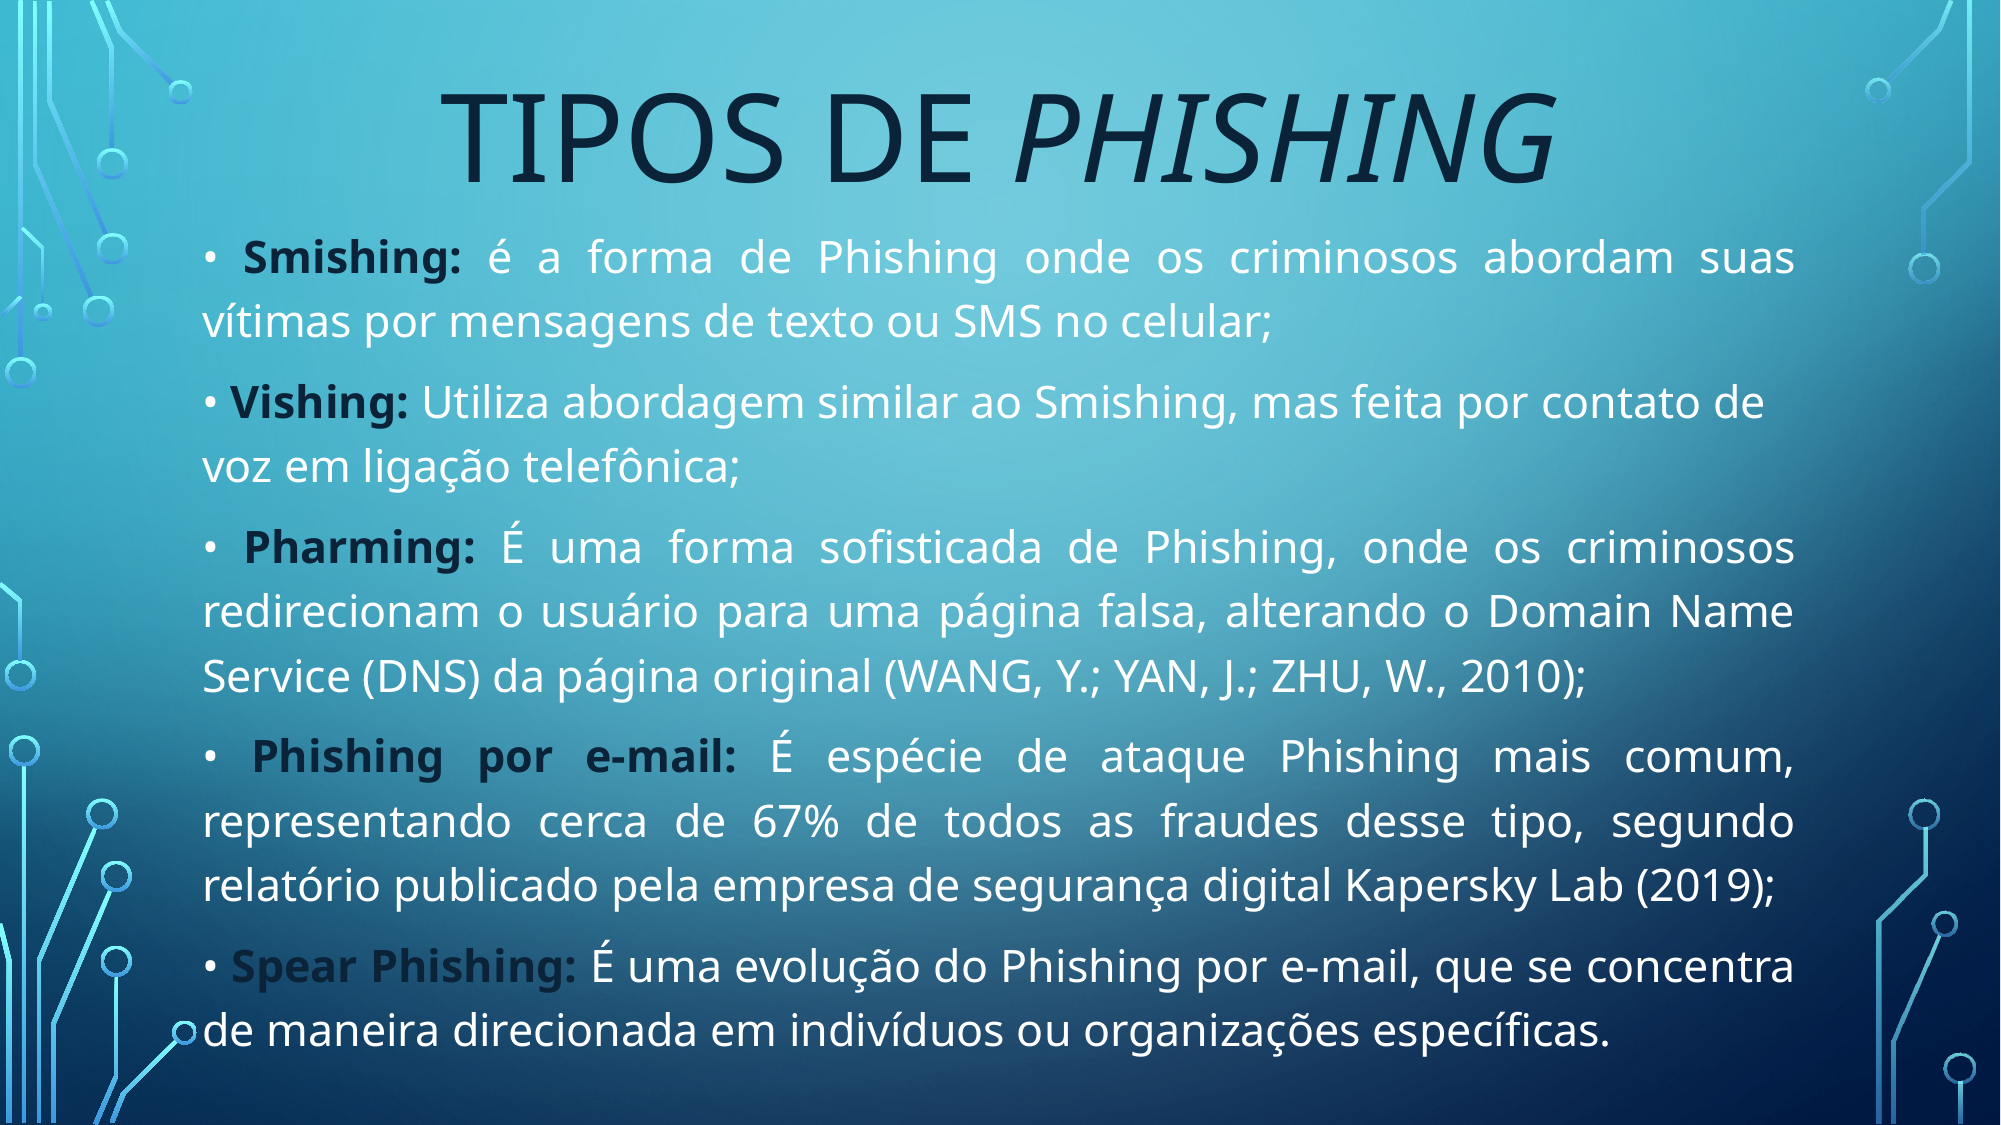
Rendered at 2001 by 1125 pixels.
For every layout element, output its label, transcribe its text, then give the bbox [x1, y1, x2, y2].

title tipos de phishing [187, 54, 1813, 210]
list • Smishing: é a forma de Phishing onde os criminosos abordam suas vítimas por mensagens de texto ou SMS no celular; • Vishing: Utiliza abordagem similar ao Smishing, mas feita por contato de voz em ligação telefônica; • Pharming: É uma forma sofisticada de Phishing, onde os criminosos redirecionam o usuário para uma página falsa, alterando o Domain Name Service (DNS) da página original (WANG, Y.; YAN, J.; ZHU, W., 2010); • Phishing por e-mail: É espécie de ataque Phishing mais comum, representando cerca de 67% de todos as fraudes desse tipo, segundo relatório publicado pela empresa de segurança digital Kapersky Lab (2019); • Spear Phishing: É uma evolução do Phishing por e-mail, que se concentra de maneira direcionada em indivíduos ou organizações específicas. [187, 210, 1813, 1109]
